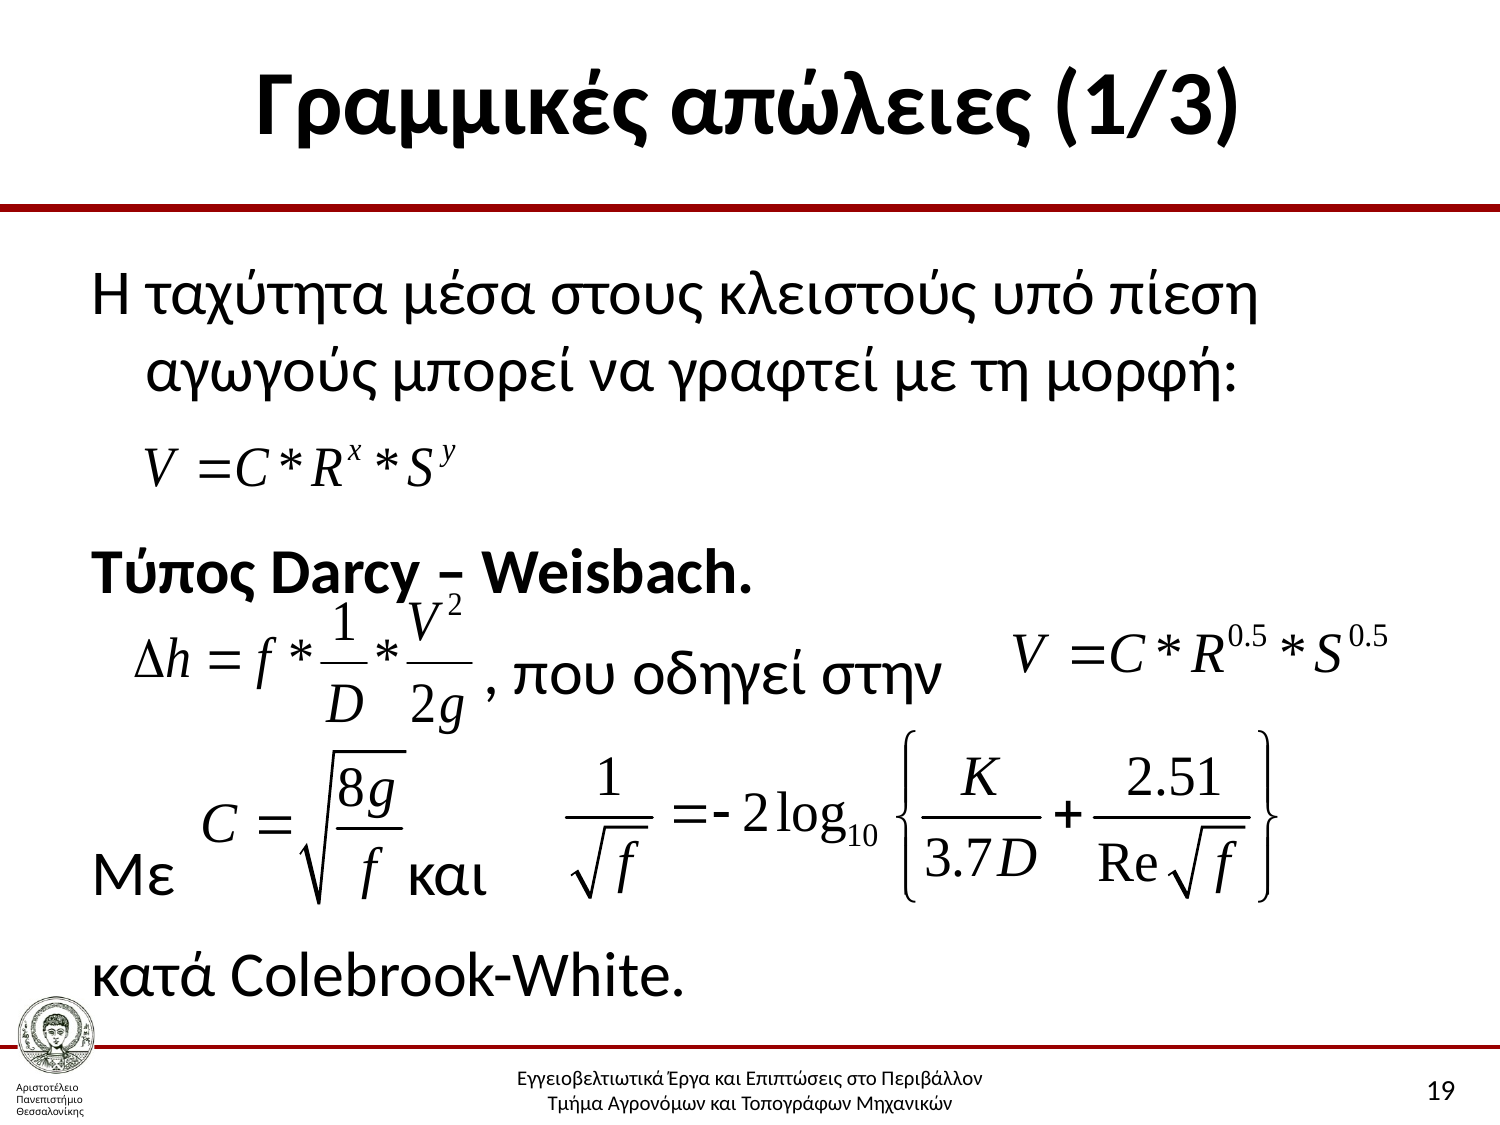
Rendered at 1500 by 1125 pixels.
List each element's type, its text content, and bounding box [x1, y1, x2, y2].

list Η ταχύτητα μέσα στους κλειστούς υπό πίεση αγωγούς μπορεί να γραφτεί με τη μορφή: Τύπος Darcy – Weisbach. , που οδηγεί στην Με και κατά Colebrook-White. [76, 243, 1427, 1025]
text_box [191, 734, 420, 918]
title Γραμμικές απώλειες (1/3) [75, 4, 1425, 192]
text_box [1005, 609, 1400, 690]
picture [17, 996, 95, 1074]
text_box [554, 717, 1294, 918]
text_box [137, 423, 467, 504]
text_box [123, 574, 484, 752]
slide_number 19 [1376, 1059, 1471, 1119]
